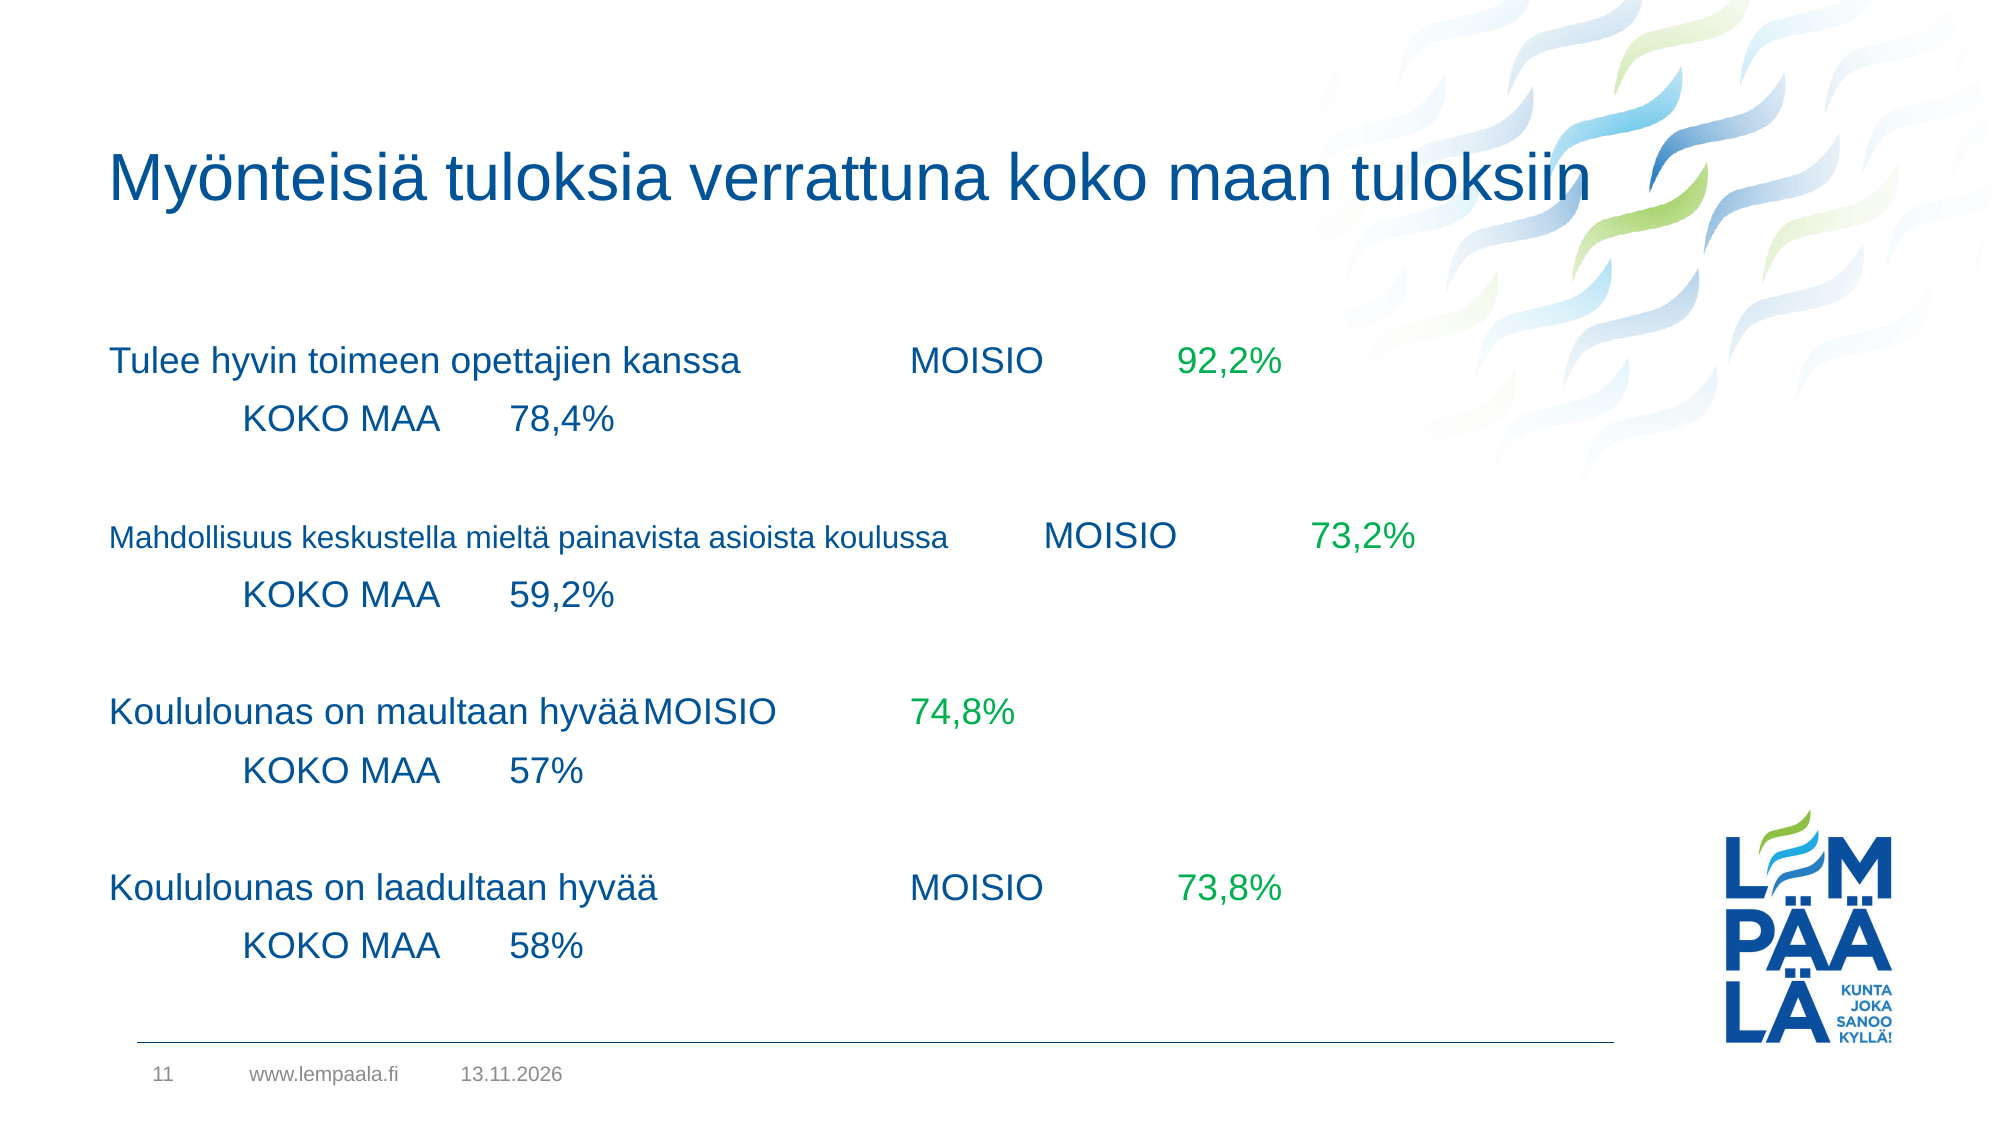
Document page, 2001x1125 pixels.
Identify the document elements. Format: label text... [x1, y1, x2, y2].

slide_number 11 [137, 1042, 235, 1103]
title Myönteisiä tuloksia verrattuna koko maan tuloksiin [94, 86, 1624, 271]
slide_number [446, 1042, 673, 1103]
footer www.lempaala.fi [235, 1042, 446, 1103]
list Tulee hyvin toimeen opettajien kanssa MOISIO 92,2% KOKO MAA 78,4% Mahdollisuus keskustella mieltä painavista asioista koulussa MOISIO 73,2% KOKO MAA 59,2% Koululounas on maultaan hyvää MOISIO 74,8% KOKO MAA 57% Koululounas on laadultaan hyvää MOISIO 73,8% KOKO MAA 58% [94, 270, 1536, 983]
picture [1695, 779, 1923, 1074]
picture [1256, 0, 2000, 486]
